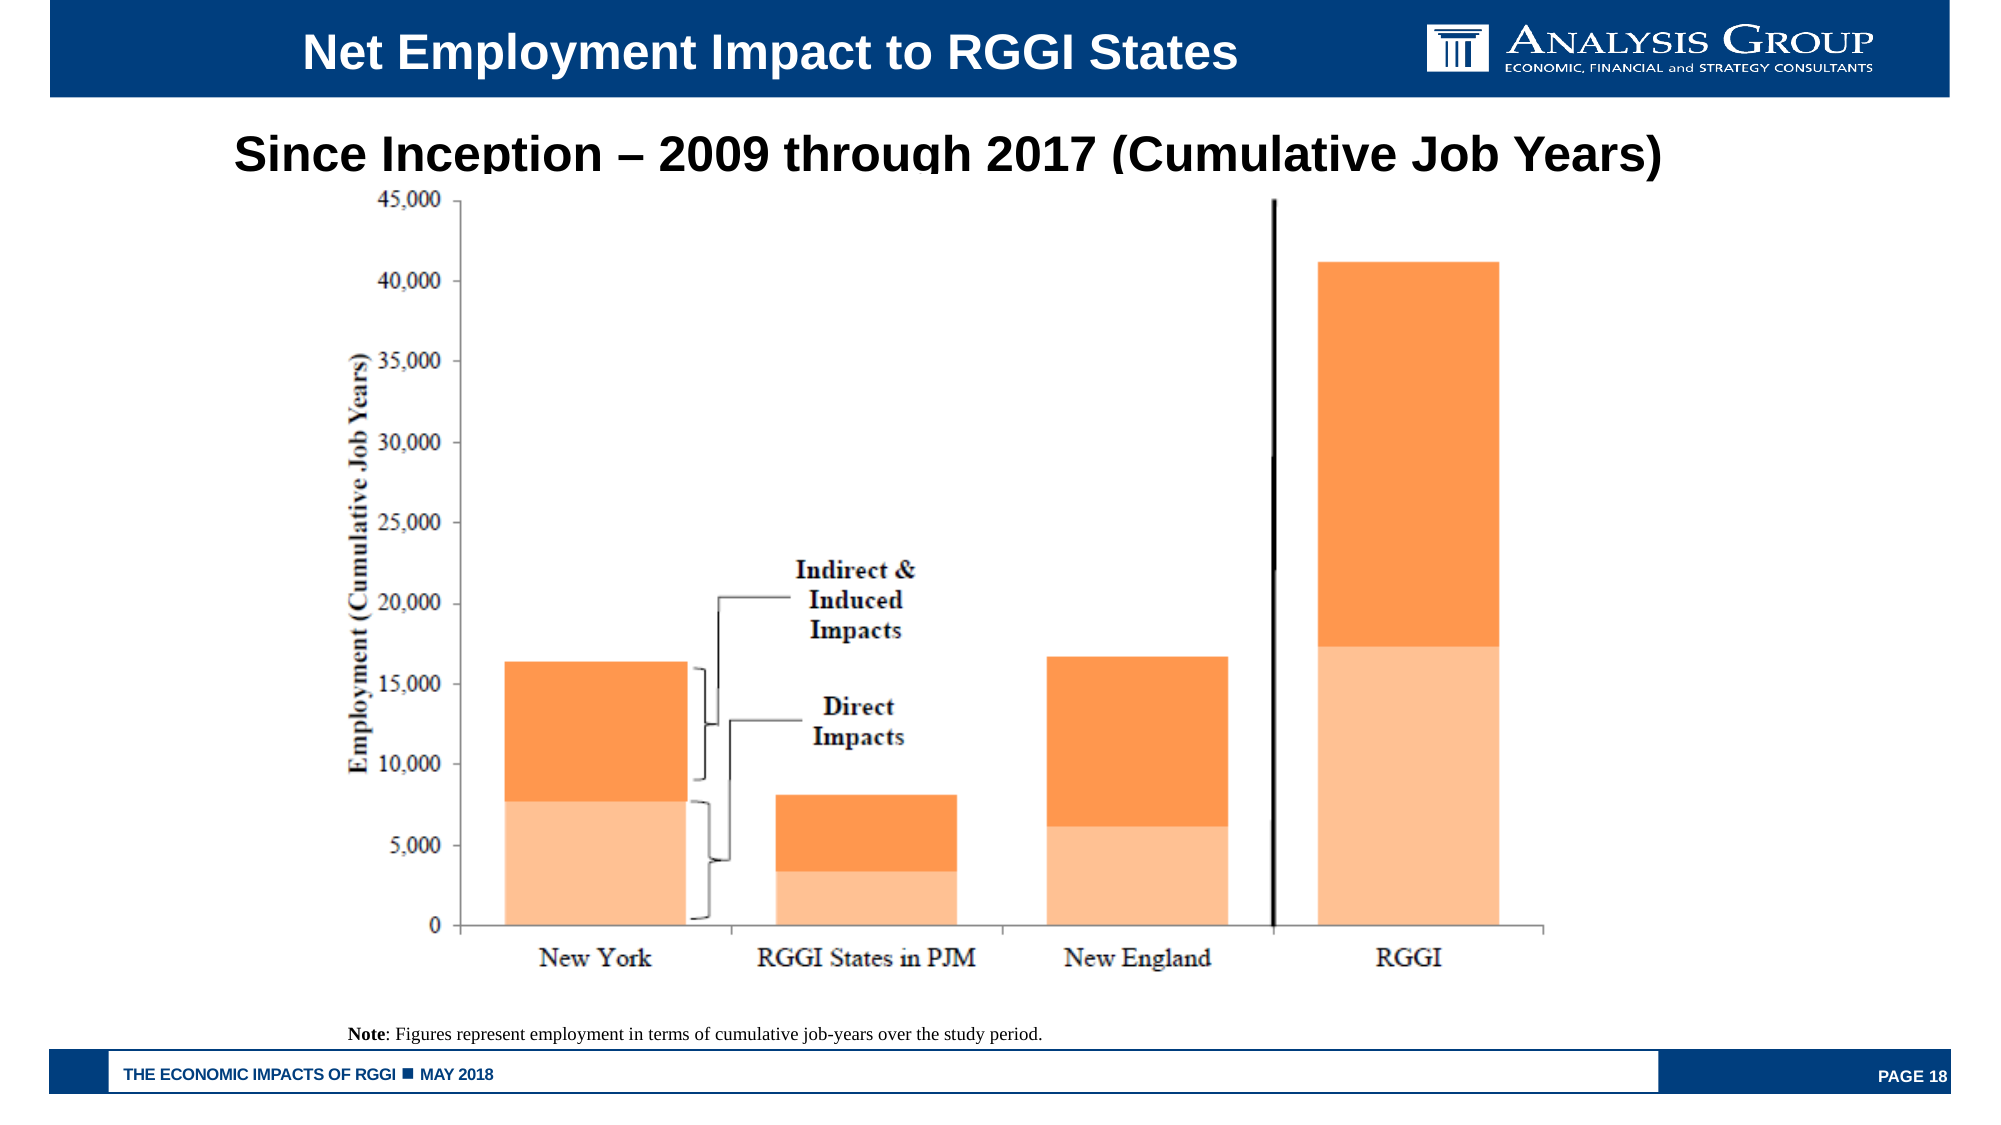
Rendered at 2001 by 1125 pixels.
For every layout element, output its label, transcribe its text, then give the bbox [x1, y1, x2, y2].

text_box Note: Figures represent employment in terms of cumulative job-years over the study period. [333, 1012, 1234, 1052]
text_box Since Inception – 2009 through 2017 (Cumulative Job Years) [218, 113, 1732, 201]
picture [1638, 24, 1873, 73]
text_box [287, 12, 1638, 100]
picture [337, 174, 1612, 1005]
